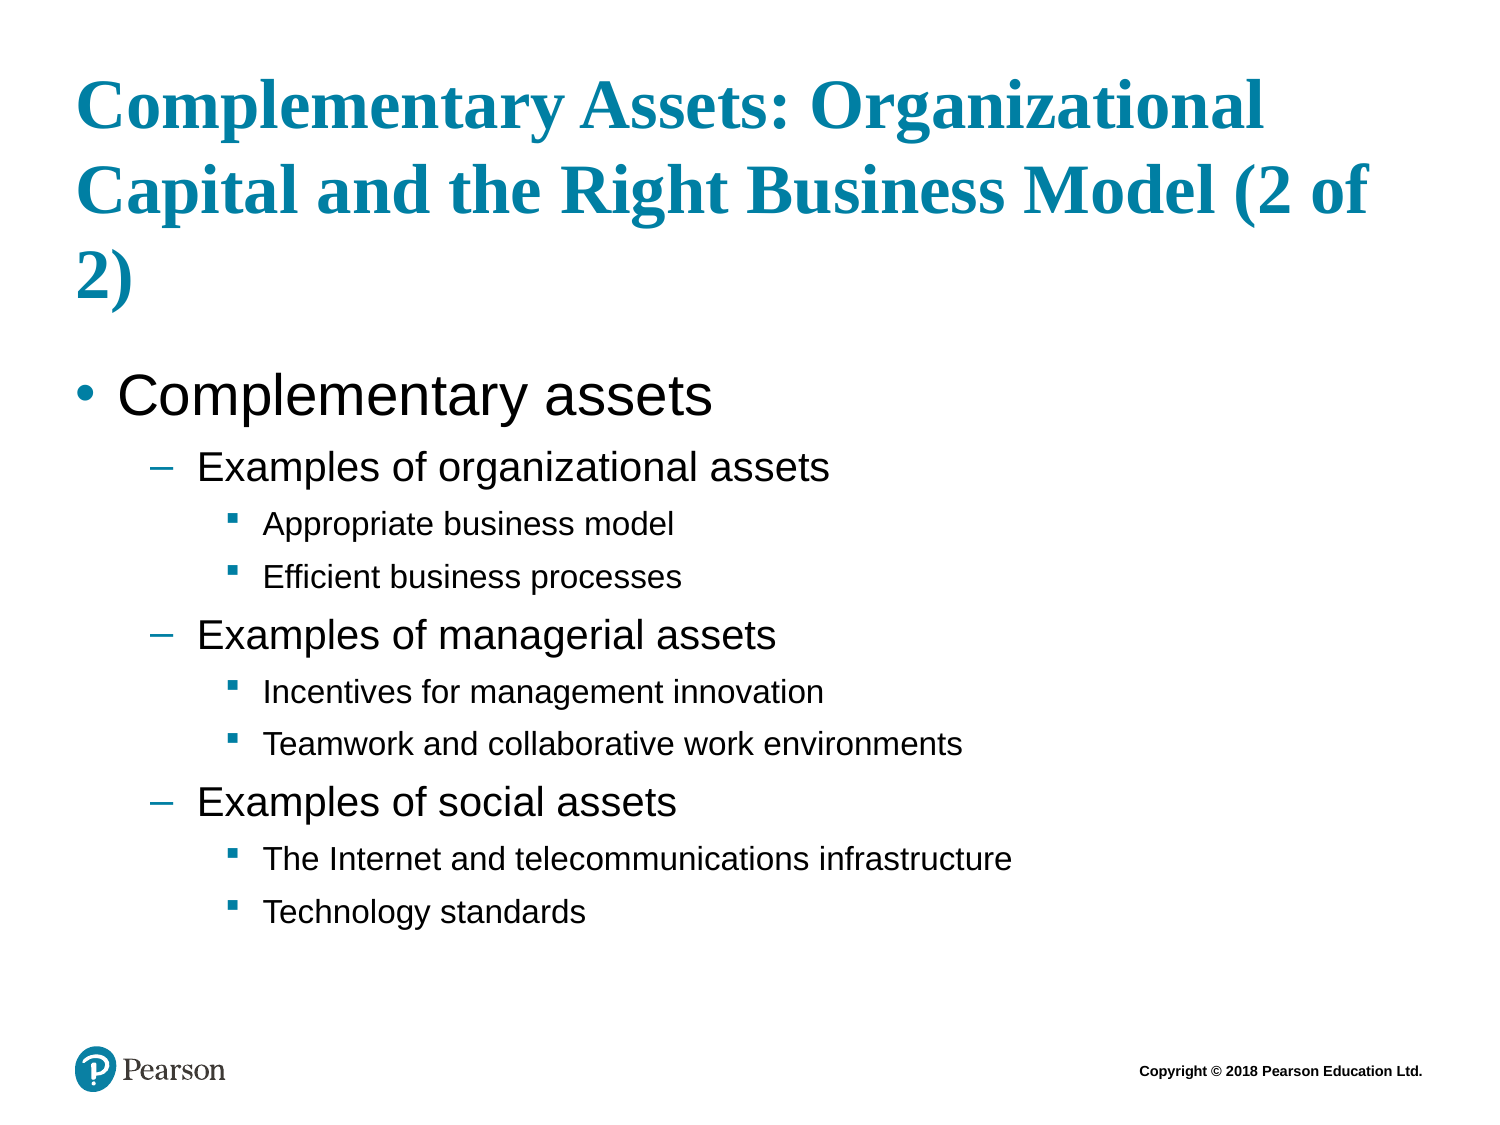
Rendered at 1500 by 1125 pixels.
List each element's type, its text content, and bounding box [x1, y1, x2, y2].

list Complementary assets Examples of organizational assets Appropriate business model Efficient business processes Examples of managerial assets Incentives for management innovation Teamwork and collaborative work environments Examples of social assets The Internet and telecommunications infrastructure Technology standards [75, 357, 1425, 975]
title Complementary Assets: Organizational Capital and the Right Business Model (2 of 2) [75, 132, 1425, 313]
